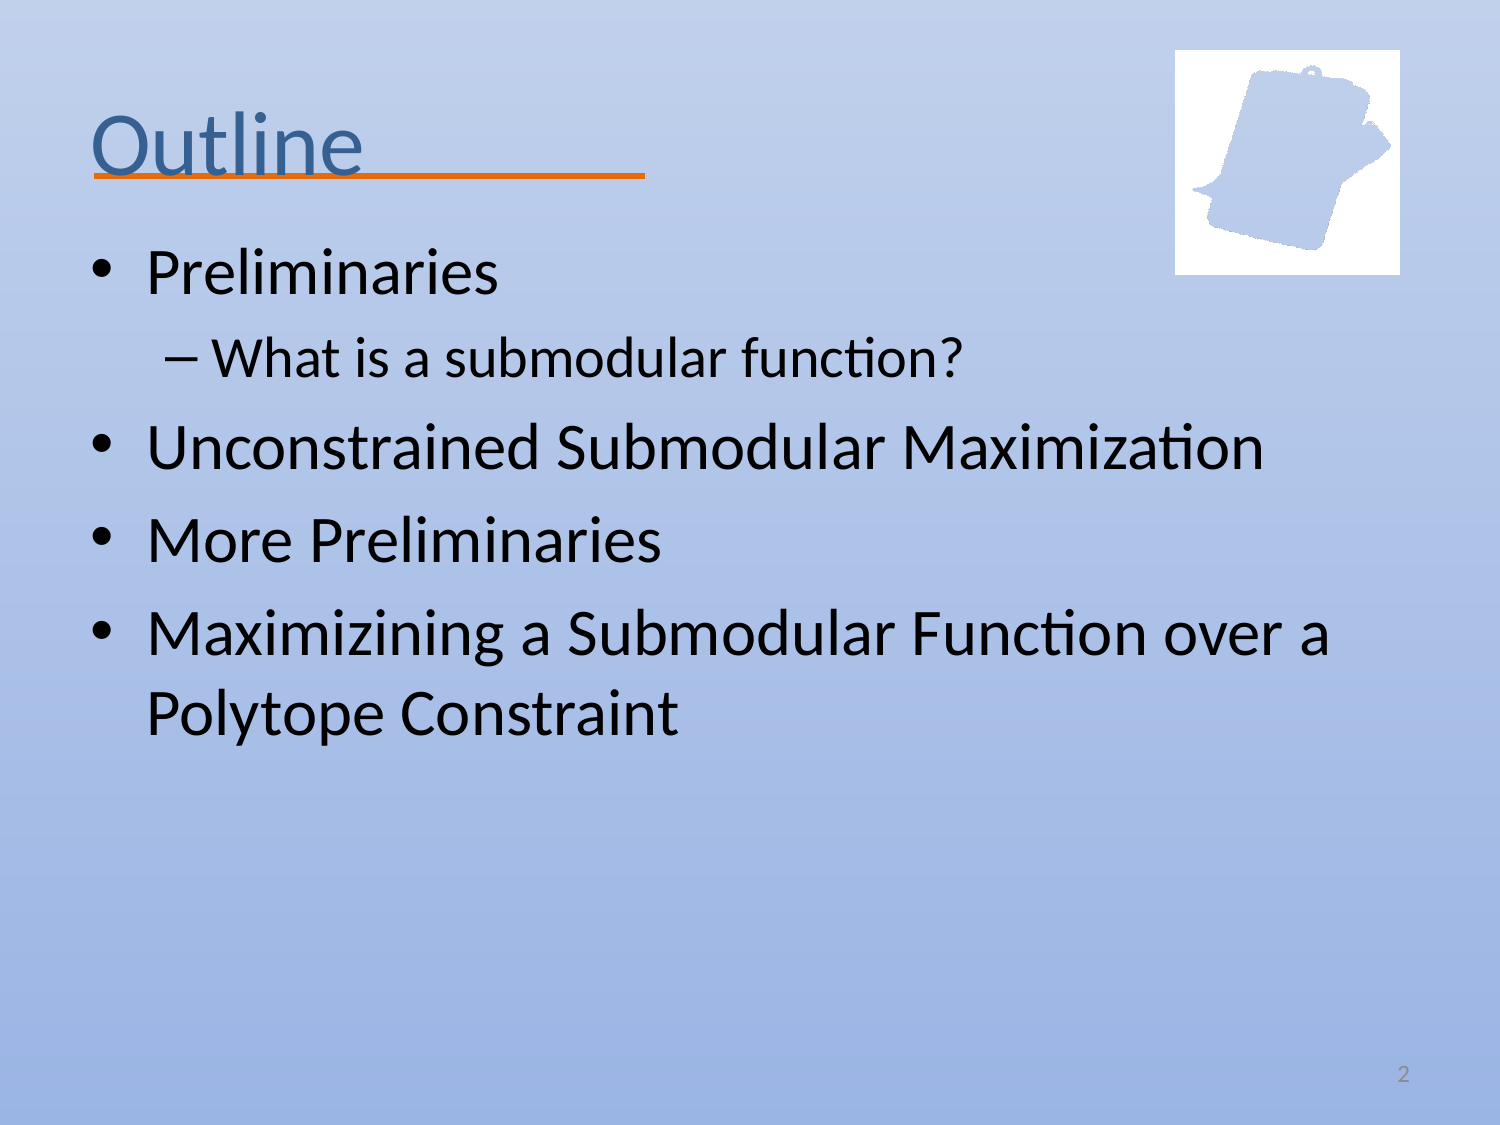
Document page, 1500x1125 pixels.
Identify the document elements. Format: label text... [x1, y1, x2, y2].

picture [1174, 49, 1401, 276]
list Preliminaries What is a submodular function? Unconstrained Submodular Maximization More Preliminaries Maximizining a Submodular Function over a Polytope Constraint [75, 219, 1425, 1059]
slide_number 2 [1074, 1042, 1425, 1103]
title Outline [75, 45, 1425, 219]
